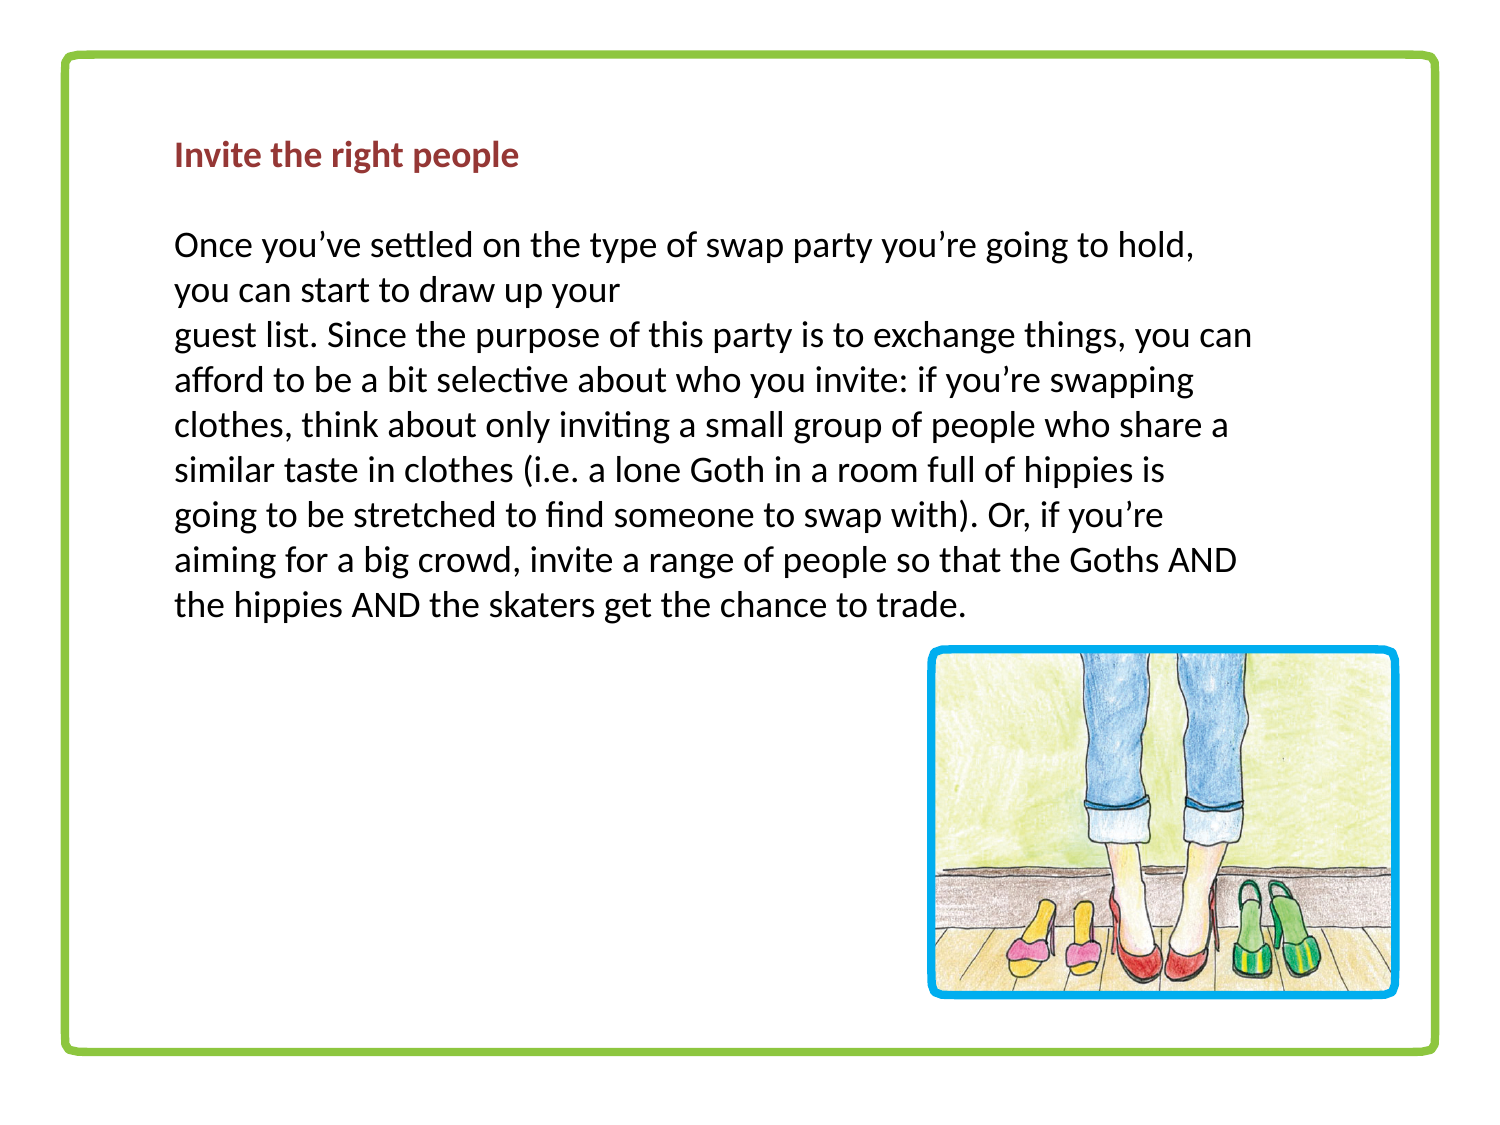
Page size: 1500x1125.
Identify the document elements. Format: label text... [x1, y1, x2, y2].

text_box [64, 54, 1436, 1053]
text_box Invite the right people Once you’ve settled on the type of swap party you’re going to hold, you can start to draw up your guest list. Since the purpose of this party is to exchange things, you can afford to be a bit selective about who you invite: if you’re swapping clothes, think about only inviting a small group of people who share a similar taste in clothes (i.e. a lone Goth in a room full of hippies is going to be stretched to find someone to swap with). Or, if you’re aiming for a big crowd, invite a range of people so that the Goths AND the hippies AND the skaters get the chance to trade. [159, 78, 1270, 678]
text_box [926, 644, 1400, 1000]
